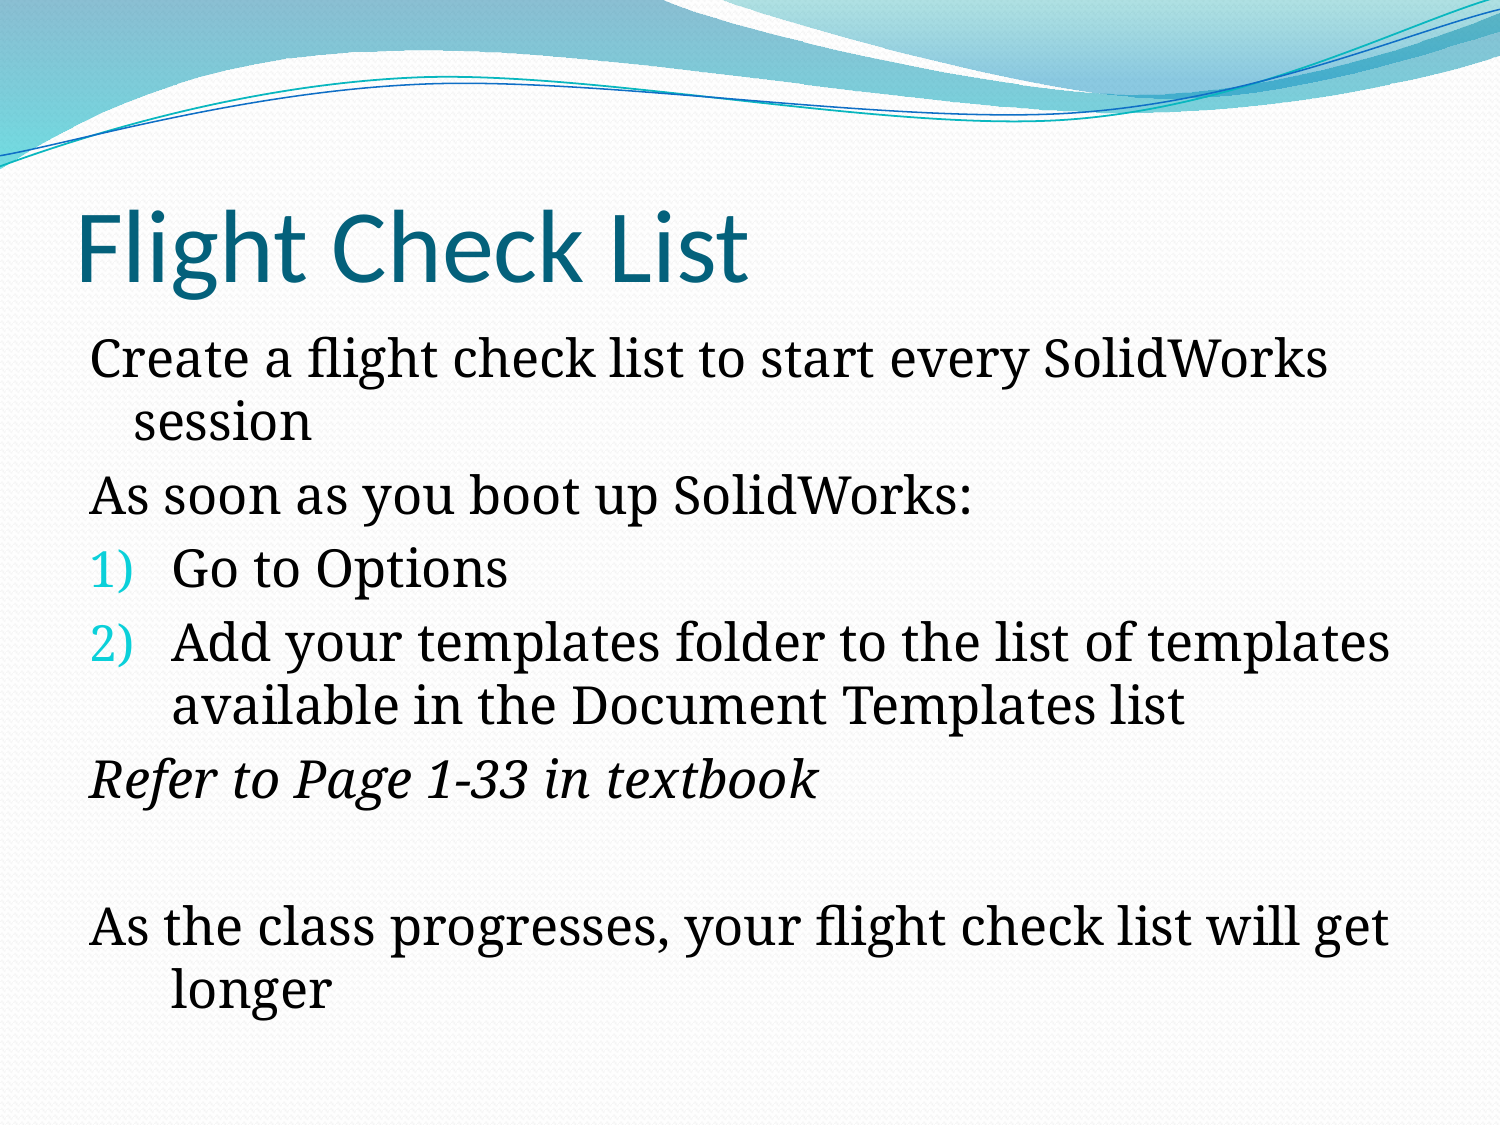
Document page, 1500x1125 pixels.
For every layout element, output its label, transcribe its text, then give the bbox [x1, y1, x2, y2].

list Create a flight check list to start every SolidWorks session As soon as you boot up SolidWorks: Go to Options Add your templates folder to the list of templates available in the Document Templates list Refer to Page 1-33 in textbook As the class progresses, your flight check list will get longer [75, 317, 1425, 1038]
title Flight Check List [75, 115, 1425, 303]
